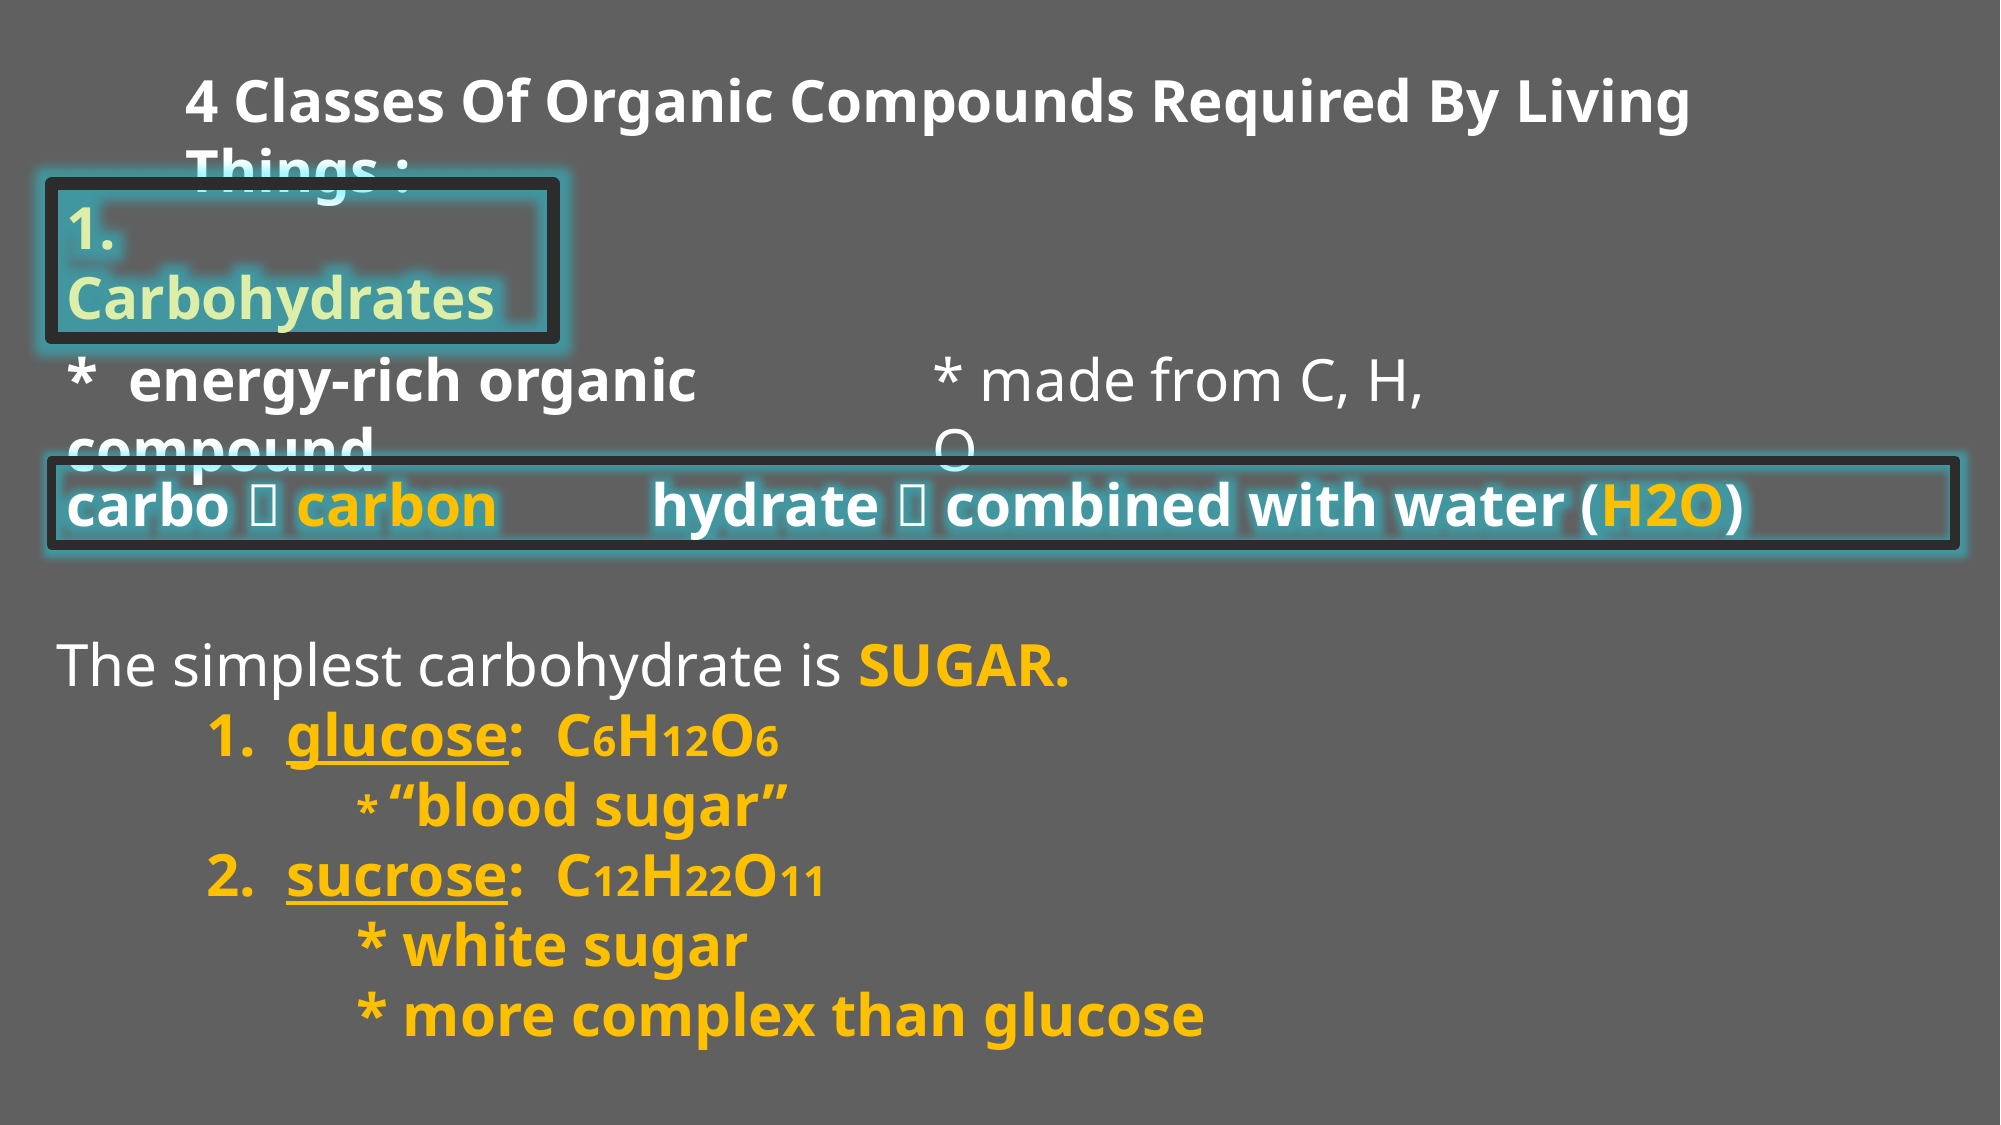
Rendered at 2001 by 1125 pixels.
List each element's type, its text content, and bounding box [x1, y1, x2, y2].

text_box 1. Carbohydrates [51, 183, 554, 336]
text_box * made from C, H, O [918, 336, 1462, 446]
text_box The simplest carbohydrate is SUGAR. 1. glucose: C6H12O6 * “blood sugar” 2. sucrose: C12H22O11 * white sugar * more complex than glucose [41, 620, 1966, 1125]
text_box 4 Classes Of Organic Compounds Required By Living Things : [170, 56, 1746, 212]
text_box carbo  carbon hydrate  combined with water (H2O) [51, 460, 1956, 546]
text_box * energy-rich organic compound [51, 336, 918, 446]
